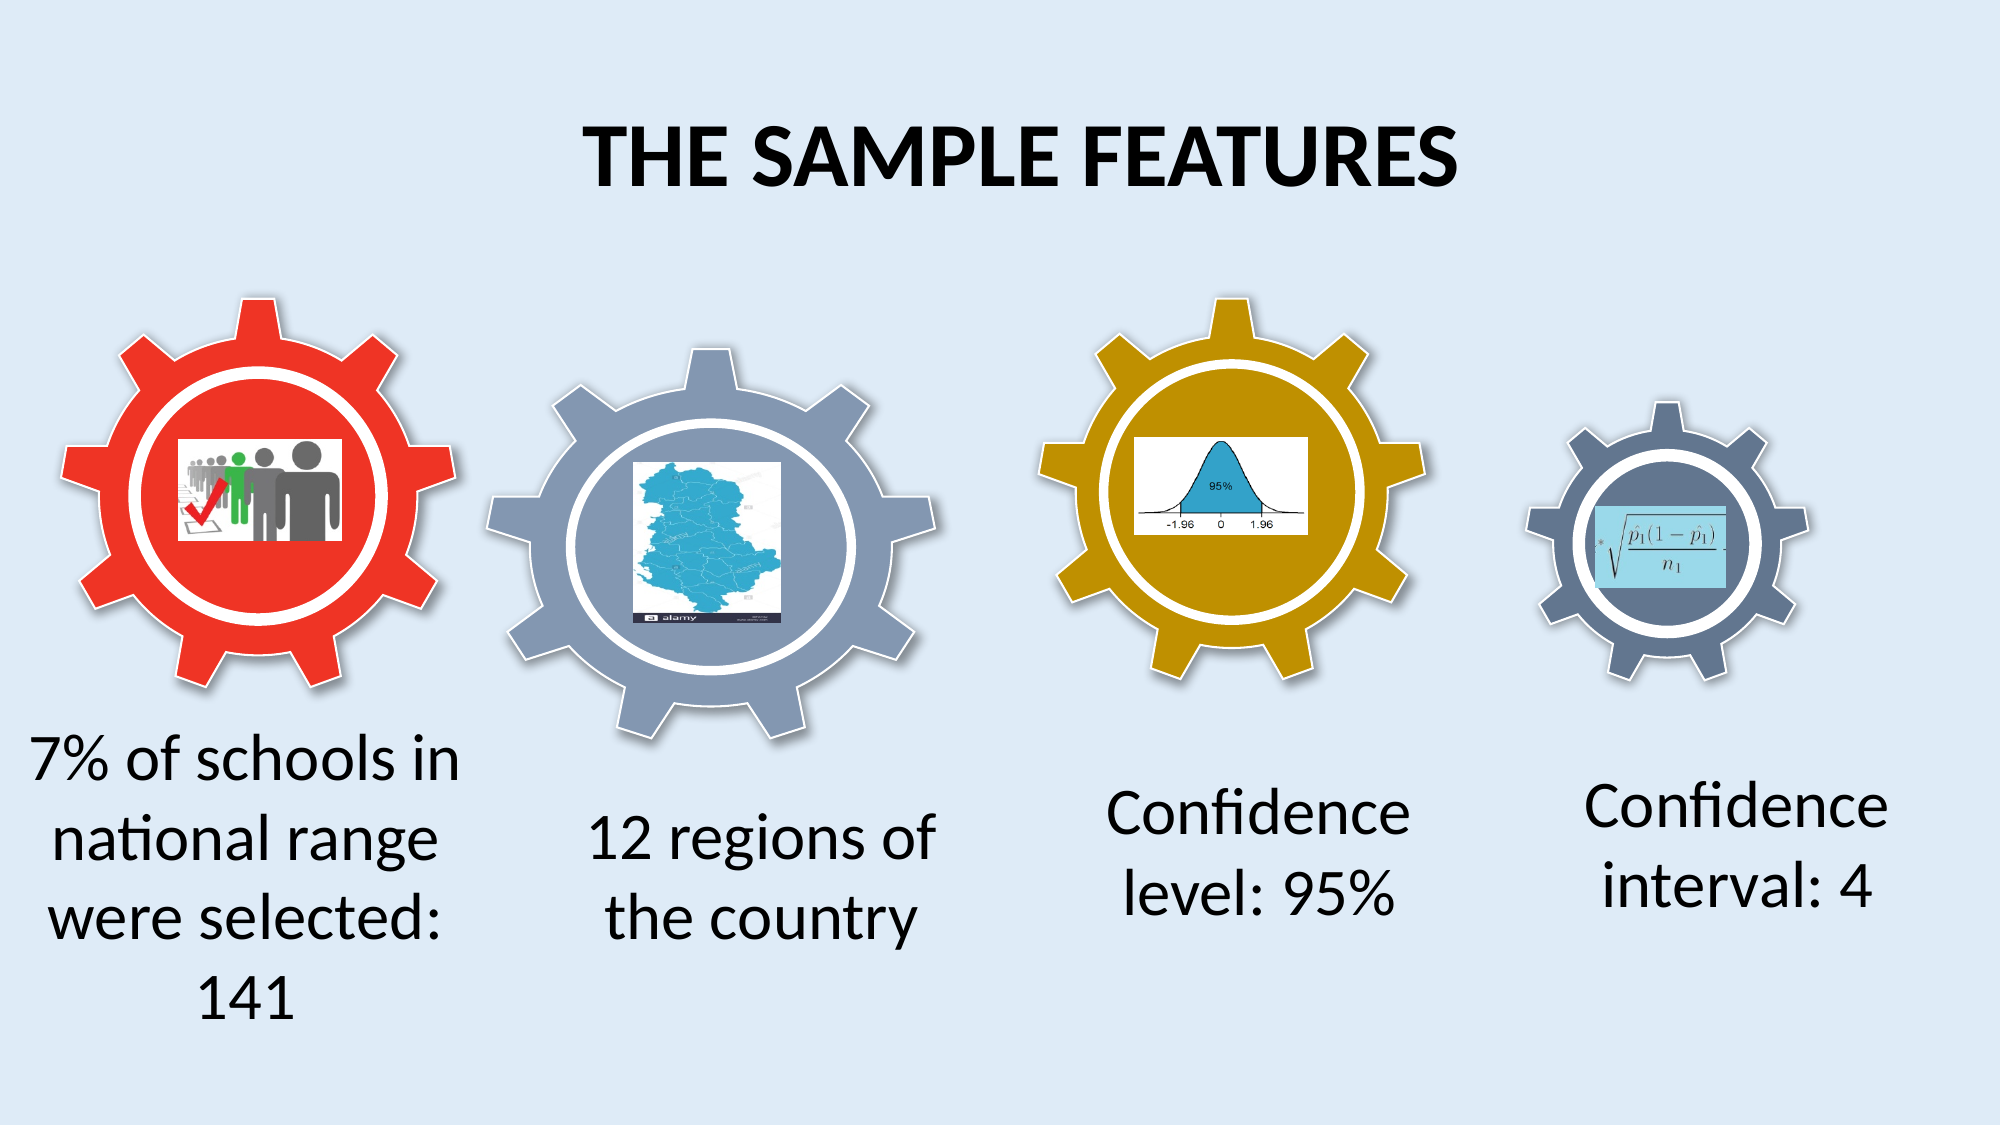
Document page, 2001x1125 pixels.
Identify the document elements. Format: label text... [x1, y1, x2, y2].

picture [178, 439, 342, 541]
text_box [484, 347, 938, 747]
text_box 7% of schools in national range were selected: 141 [0, 705, 491, 1041]
picture [1134, 437, 1308, 535]
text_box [1524, 401, 1810, 687]
text_box Confidence level: 95% [1034, 760, 1485, 936]
text_box THE SAMPLE FEATURES [357, 87, 1686, 213]
picture [1595, 506, 1726, 588]
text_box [1036, 297, 1427, 688]
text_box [59, 297, 458, 696]
text_box 12 regions of the country [536, 785, 987, 960]
picture [633, 462, 781, 624]
text_box Confidence interval: 4 [1512, 753, 1963, 928]
